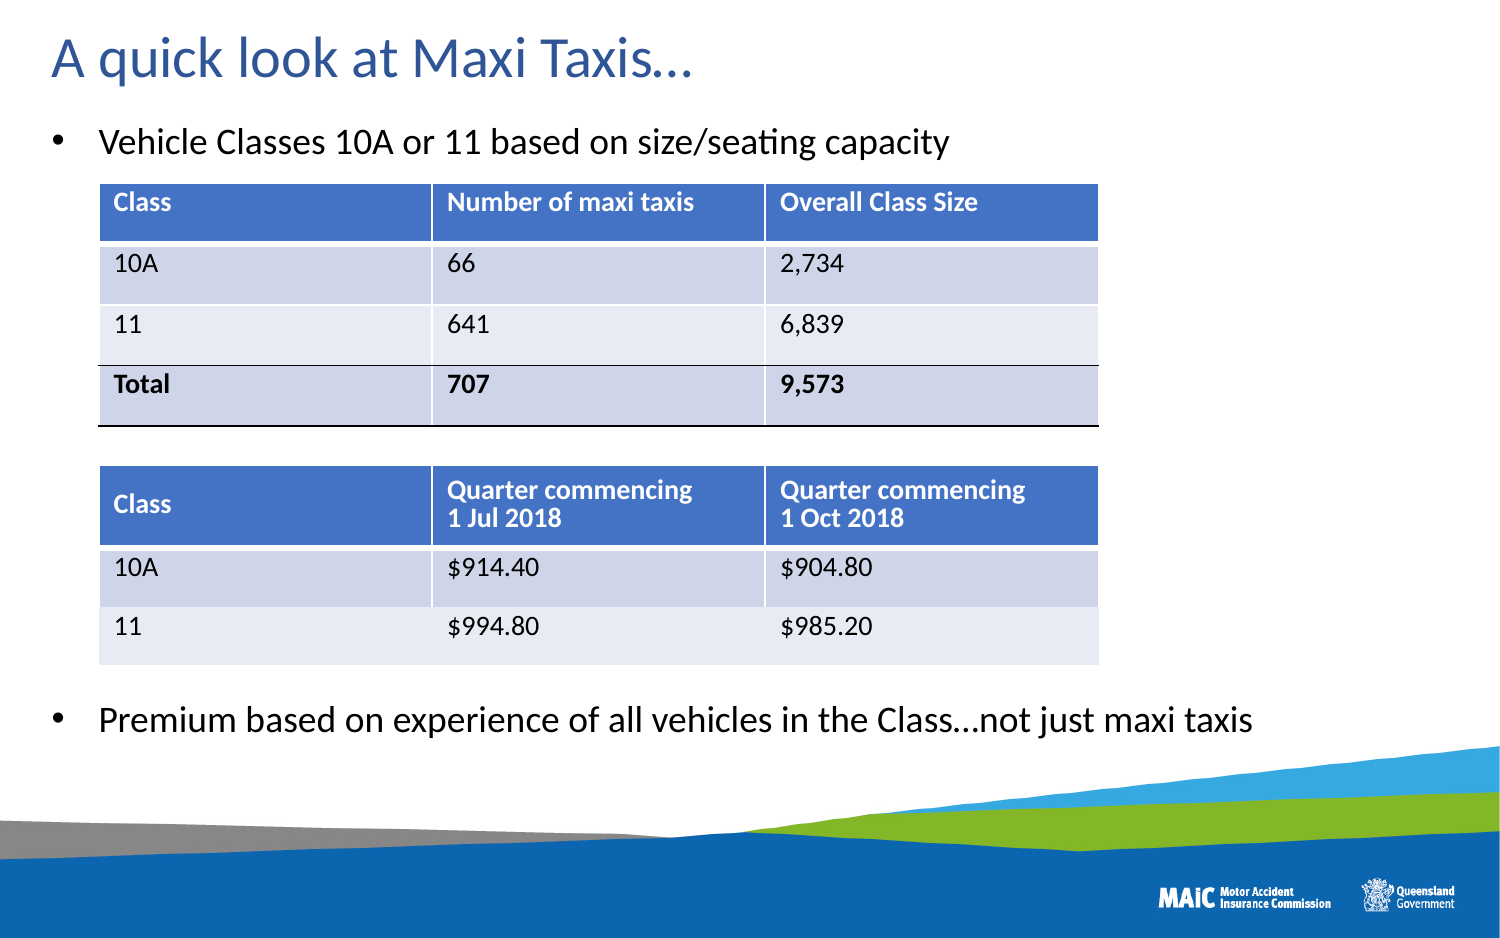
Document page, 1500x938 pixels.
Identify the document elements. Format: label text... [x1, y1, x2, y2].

table_cell $914.40 [433, 551, 764, 607]
table_cell 6,839 [766, 306, 1098, 365]
text_box A quick look at Maxi Taxis… [36, 11, 1398, 97]
text_box Vehicle Classes 10A or 11 based on size/seating capacity [36, 109, 1373, 170]
table_cell 2,734 [766, 247, 1098, 304]
table_header Quarter commencing 1 Jul 2018 [433, 466, 764, 545]
table_cell 11 [99, 607, 432, 665]
table_cell 641 [433, 306, 764, 365]
table_cell 11 [100, 306, 431, 365]
table_cell 10A [100, 551, 431, 607]
table_cell $994.80 [432, 607, 765, 665]
table_cell 9,573 [766, 366, 1098, 425]
table_header Class [100, 466, 431, 545]
table_cell $985.20 [765, 607, 1099, 665]
table_cell 707 [433, 366, 764, 425]
table_header Overall Class Size [766, 184, 1098, 241]
table_header Class [100, 184, 431, 241]
text_box Premium based on experience of all vehicles in the Class…not just maxi taxis [36, 687, 1324, 748]
table_header Number of maxi taxis [433, 184, 764, 241]
table_cell 66 [433, 247, 764, 304]
table_cell Total [100, 366, 431, 425]
table_cell 10A [100, 247, 431, 304]
table_header Quarter commencing 1 Oct 2018 [766, 466, 1098, 545]
table_cell $904.80 [766, 551, 1098, 607]
picture [0, 744, 1500, 938]
